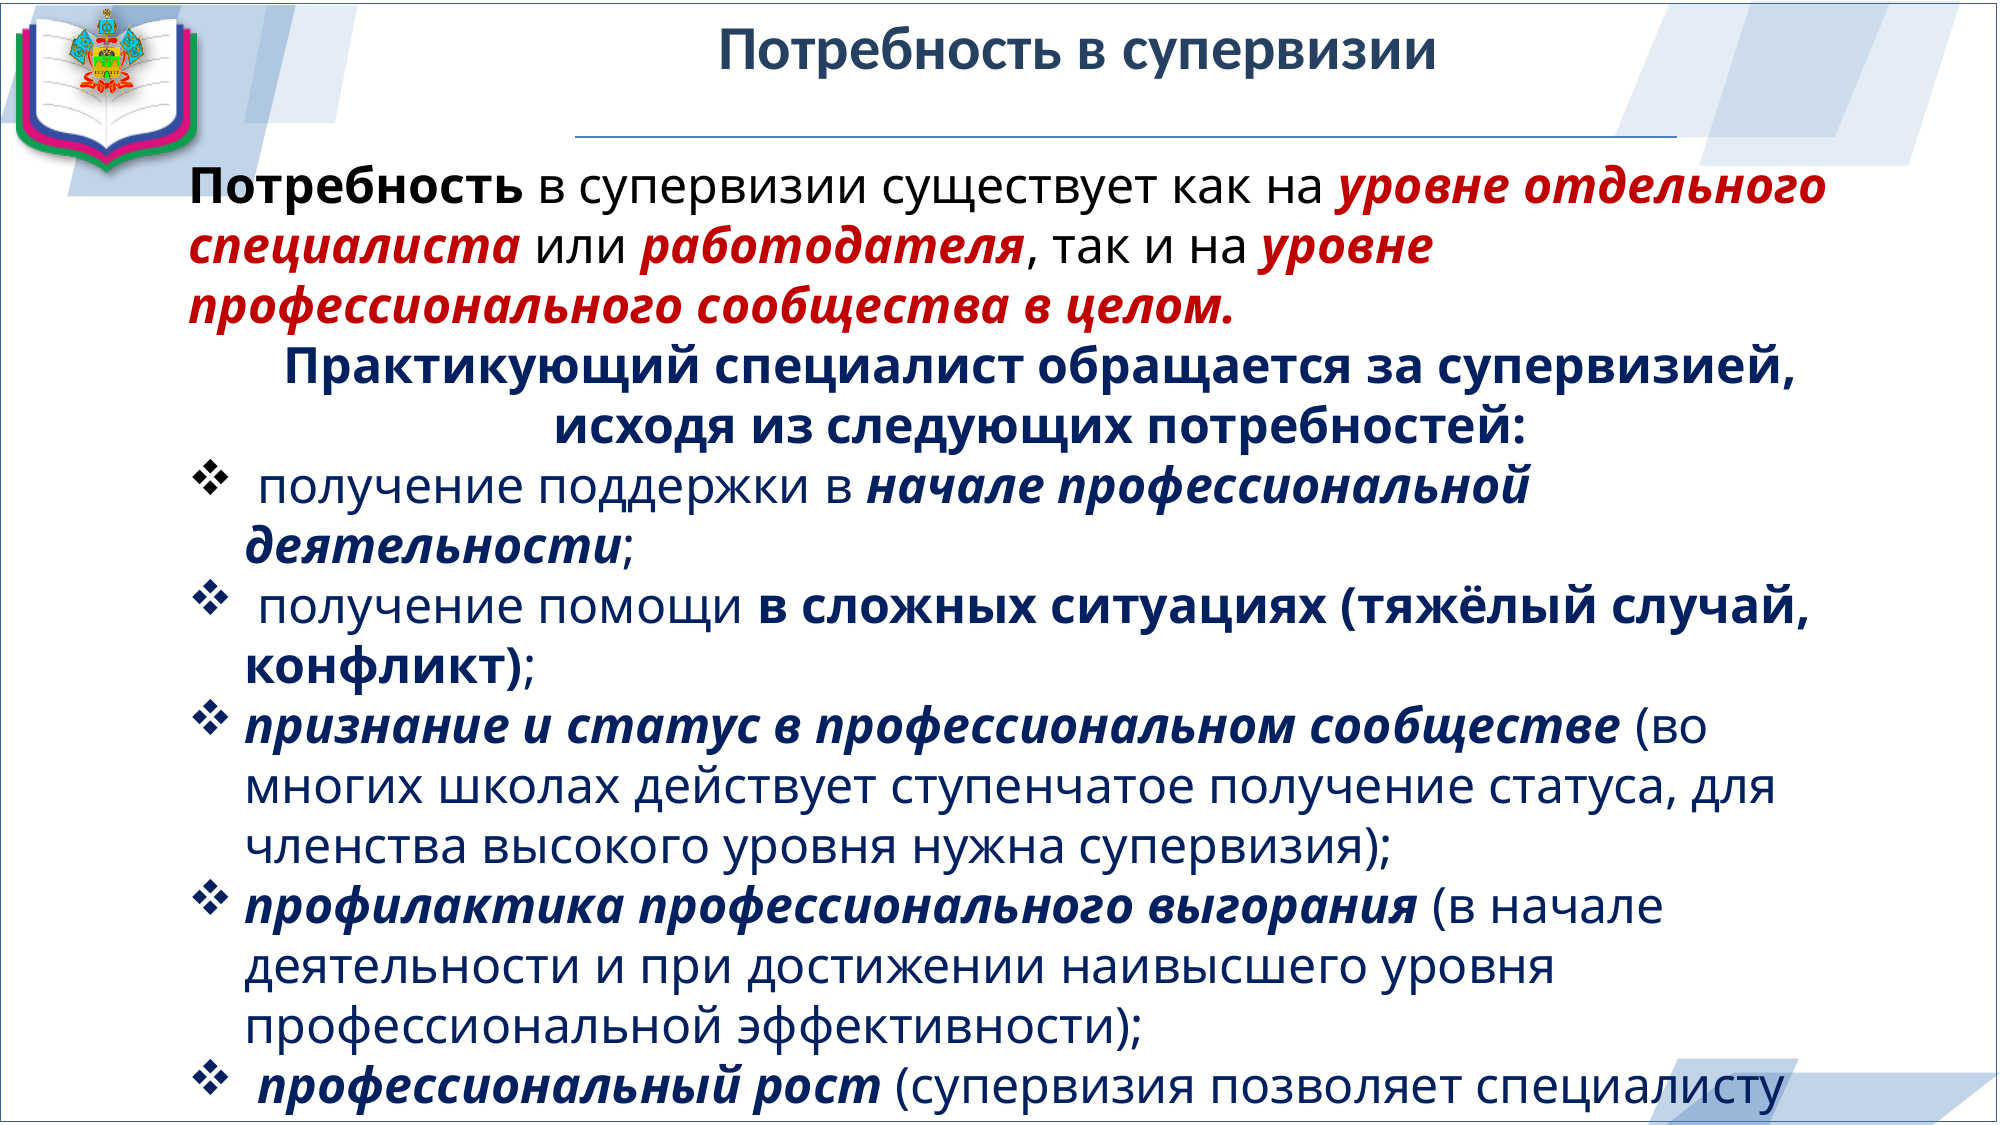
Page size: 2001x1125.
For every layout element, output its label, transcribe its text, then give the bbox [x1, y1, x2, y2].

text_box Потребность в супервизии существует как на уровне отдельного специалиста или работодателя, так и на уровне профессионального сообщества в целом. Практикующий специалист обращается за супервизией, исходя из следующих потребностей: получение поддержки в начале профессиональной деятельности; получение помощи в сложных ситуациях (тяжёлый случай, конфликт); признание и статус в профессиональном сообществе (во многих школах действует ступенчатое получение статуса, для членства высокого уровня нужна супервизия); профилактика профессионального выгорания (в начале деятельности и при достижении наивысшего уровня профессиональной эффективности); профессиональный рост (супервизия позволяет специалисту знакомиться с ранее неизвестными методами и подходами и их представителями). [173, 145, 1908, 1125]
title Потребность в супервизии [196, 0, 1961, 138]
picture [16, 7, 197, 173]
